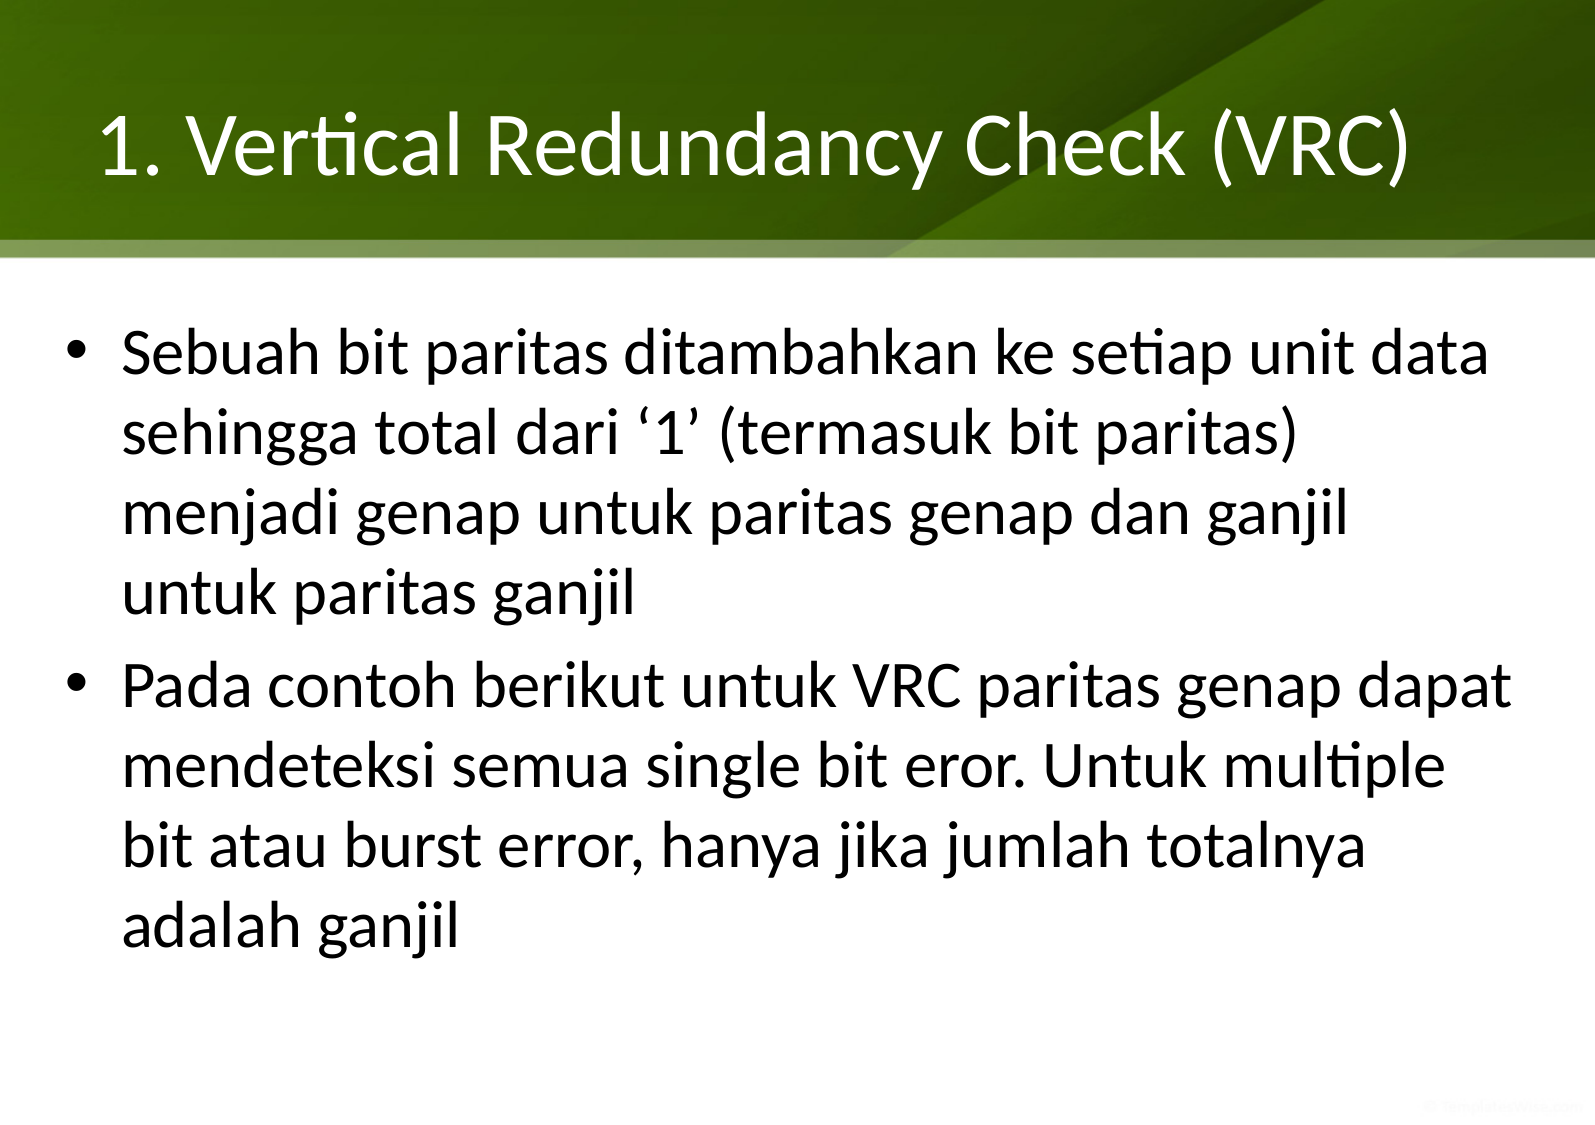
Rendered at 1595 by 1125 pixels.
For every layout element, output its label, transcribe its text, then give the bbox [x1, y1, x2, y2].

picture [0, 0, 1595, 1125]
list Sebuah bit paritas ditambahkan ke setiap unit data sehingga total dari ‘1’ (termasuk bit paritas) menjadi genap untuk paritas genap dan ganjil untuk paritas ganjil Pada contoh berikut untuk VRC paritas genap dapat mendeteksi semua single bit eror. Untuk multiple bit atau burst error, hanya jika jumlah totalnya adalah ganjil [49, 300, 1533, 1044]
title 1. Vertical Redundancy Check (VRC) [79, 44, 1516, 233]
